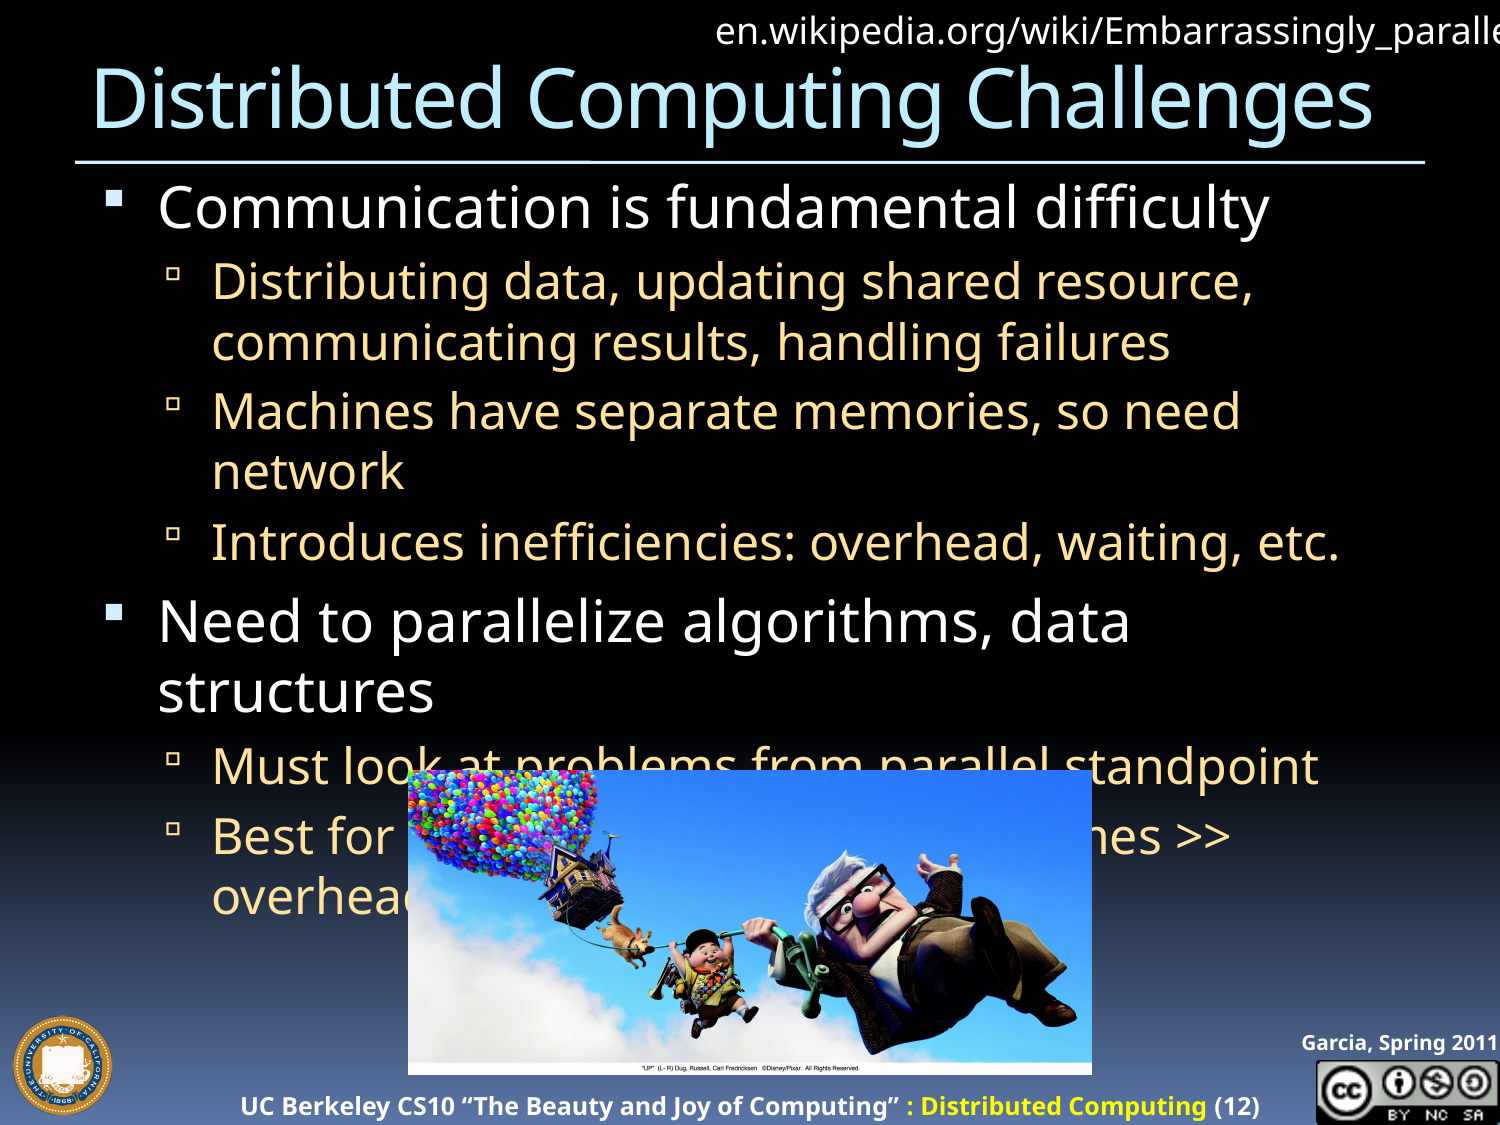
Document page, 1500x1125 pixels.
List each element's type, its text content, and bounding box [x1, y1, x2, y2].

picture [1316, 1060, 1500, 1125]
picture [12, 1015, 113, 1116]
text_box en.wikipedia.org/wiki/Embarrassingly_parallel [699, 0, 1500, 60]
picture [408, 770, 1092, 1076]
title Distributed Computing Challenges [75, 37, 1425, 162]
list Communication is fundamental difficulty Distributing data, updating shared resource, communicating results, handling failures Machines have separate memories, so need network Introduces inefficiencies: overhead, waiting, etc. Need to parallelize algorithms, data structures Must look at problems from parallel standpoint Best for problems whose compute times >> overhead [74, 162, 1426, 1043]
